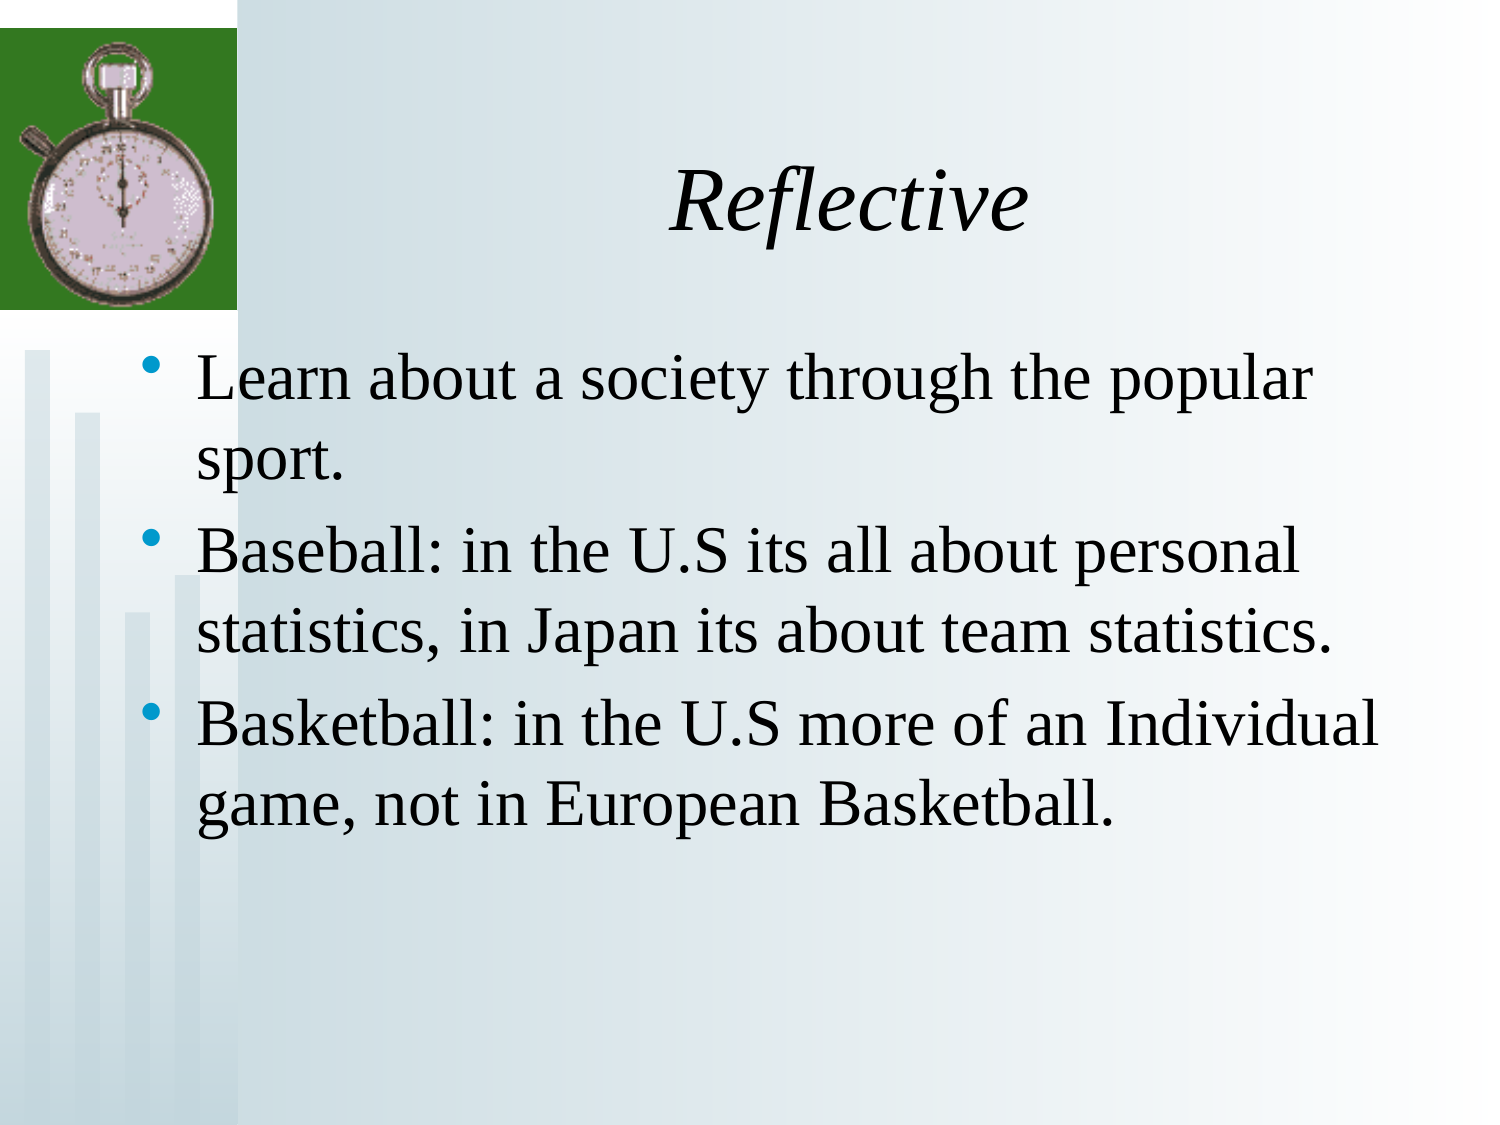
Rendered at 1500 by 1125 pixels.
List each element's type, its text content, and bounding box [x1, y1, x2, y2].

picture [0, 28, 237, 310]
list Learn about a society through the popular sport. Baseball: in the U.S its all about personal statistics, in Japan its about team statistics. Basketball: in the U.S more of an Individual game, not in European Basketball. [124, 324, 1401, 1001]
title Reflective [212, 99, 1488, 288]
